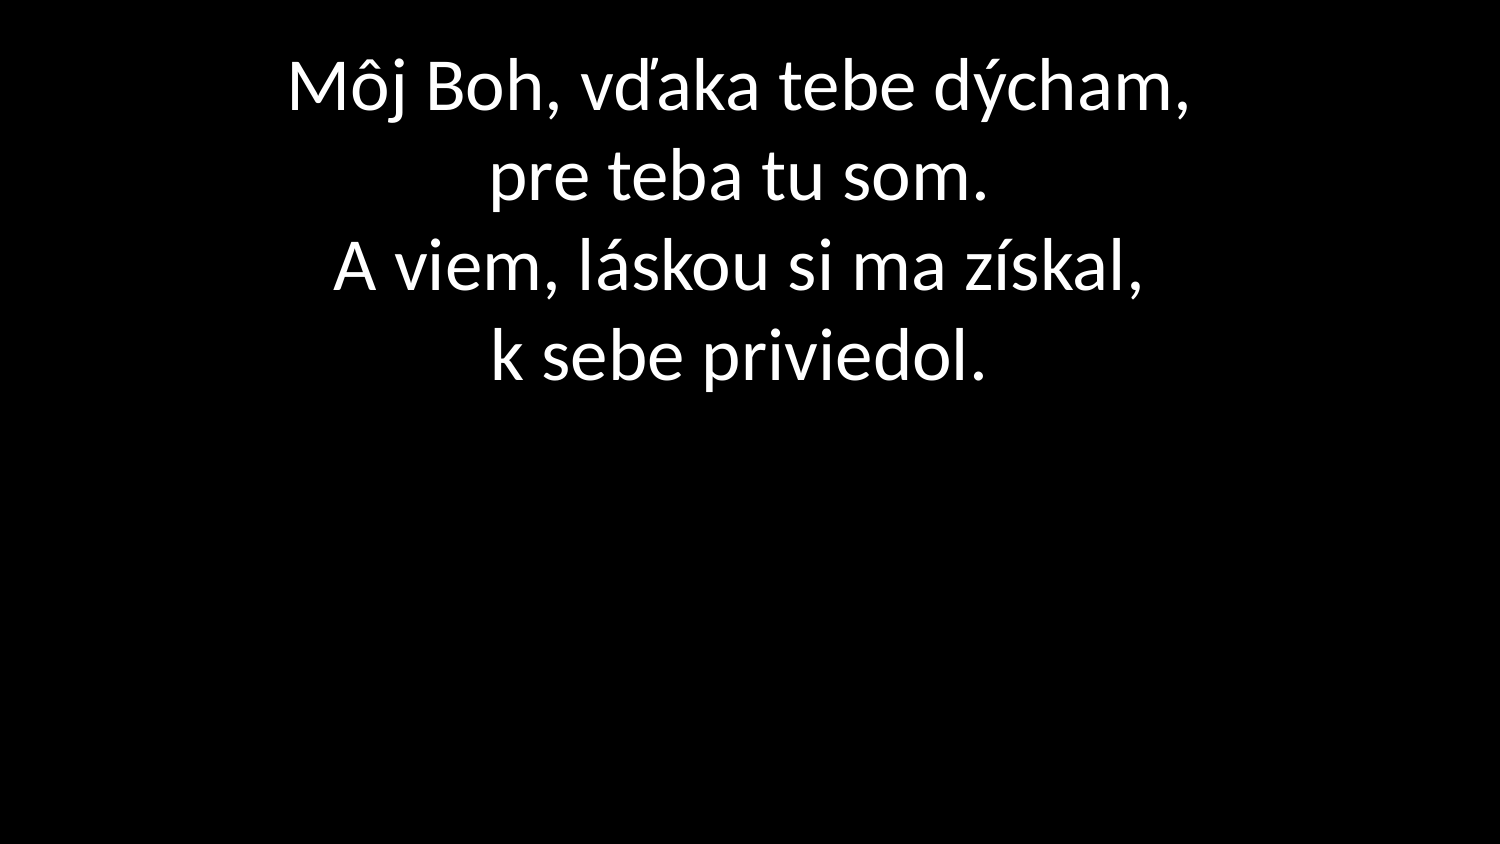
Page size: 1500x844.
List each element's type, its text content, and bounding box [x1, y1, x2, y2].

title Môj Boh, vďaka tebe dýcham, pre teba tu som. A viem, láskou si ma získal, k sebe priviedol. [21, 27, 1476, 825]
